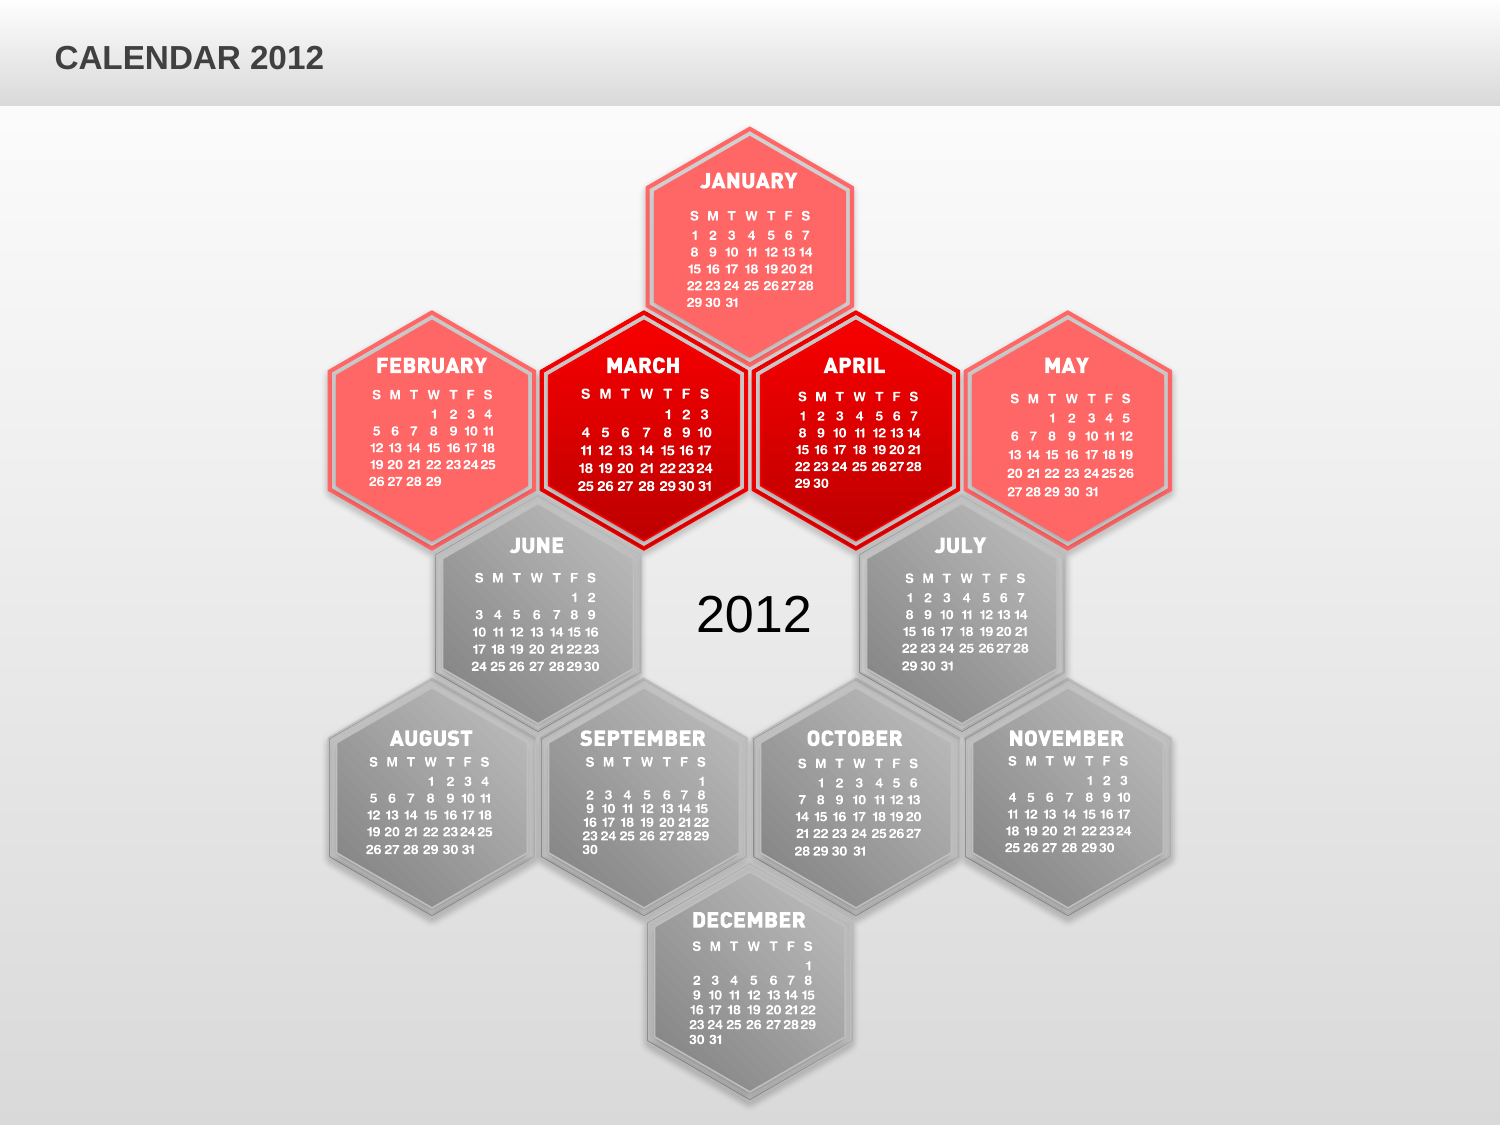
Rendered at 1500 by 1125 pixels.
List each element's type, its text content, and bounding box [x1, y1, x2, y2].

text_box 2012 [681, 572, 829, 650]
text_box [328, 310, 536, 551]
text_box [902, 573, 1029, 671]
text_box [579, 730, 706, 747]
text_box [1007, 393, 1134, 497]
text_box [752, 310, 960, 551]
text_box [964, 678, 1172, 918]
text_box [794, 391, 922, 489]
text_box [1005, 755, 1132, 853]
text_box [377, 357, 488, 374]
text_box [328, 678, 536, 918]
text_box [823, 357, 886, 374]
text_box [794, 758, 922, 856]
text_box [369, 389, 496, 487]
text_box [934, 537, 987, 554]
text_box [509, 537, 564, 554]
text_box [0, 107, 1500, 1125]
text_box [693, 911, 806, 929]
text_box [686, 210, 814, 308]
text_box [646, 127, 854, 367]
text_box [807, 730, 903, 747]
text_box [541, 742, 642, 918]
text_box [434, 493, 642, 734]
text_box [606, 357, 679, 374]
text_box [0, 0, 1500, 107]
text_box CALENDAR 2012 [39, 28, 598, 84]
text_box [646, 678, 748, 860]
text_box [1045, 357, 1090, 374]
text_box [646, 862, 854, 1102]
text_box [858, 493, 1066, 734]
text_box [366, 756, 493, 855]
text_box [578, 388, 713, 492]
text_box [582, 756, 709, 855]
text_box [540, 310, 748, 551]
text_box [752, 678, 959, 918]
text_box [389, 730, 473, 747]
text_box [964, 310, 1172, 551]
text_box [471, 572, 600, 672]
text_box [1009, 730, 1125, 747]
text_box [699, 172, 798, 189]
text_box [689, 941, 816, 1045]
